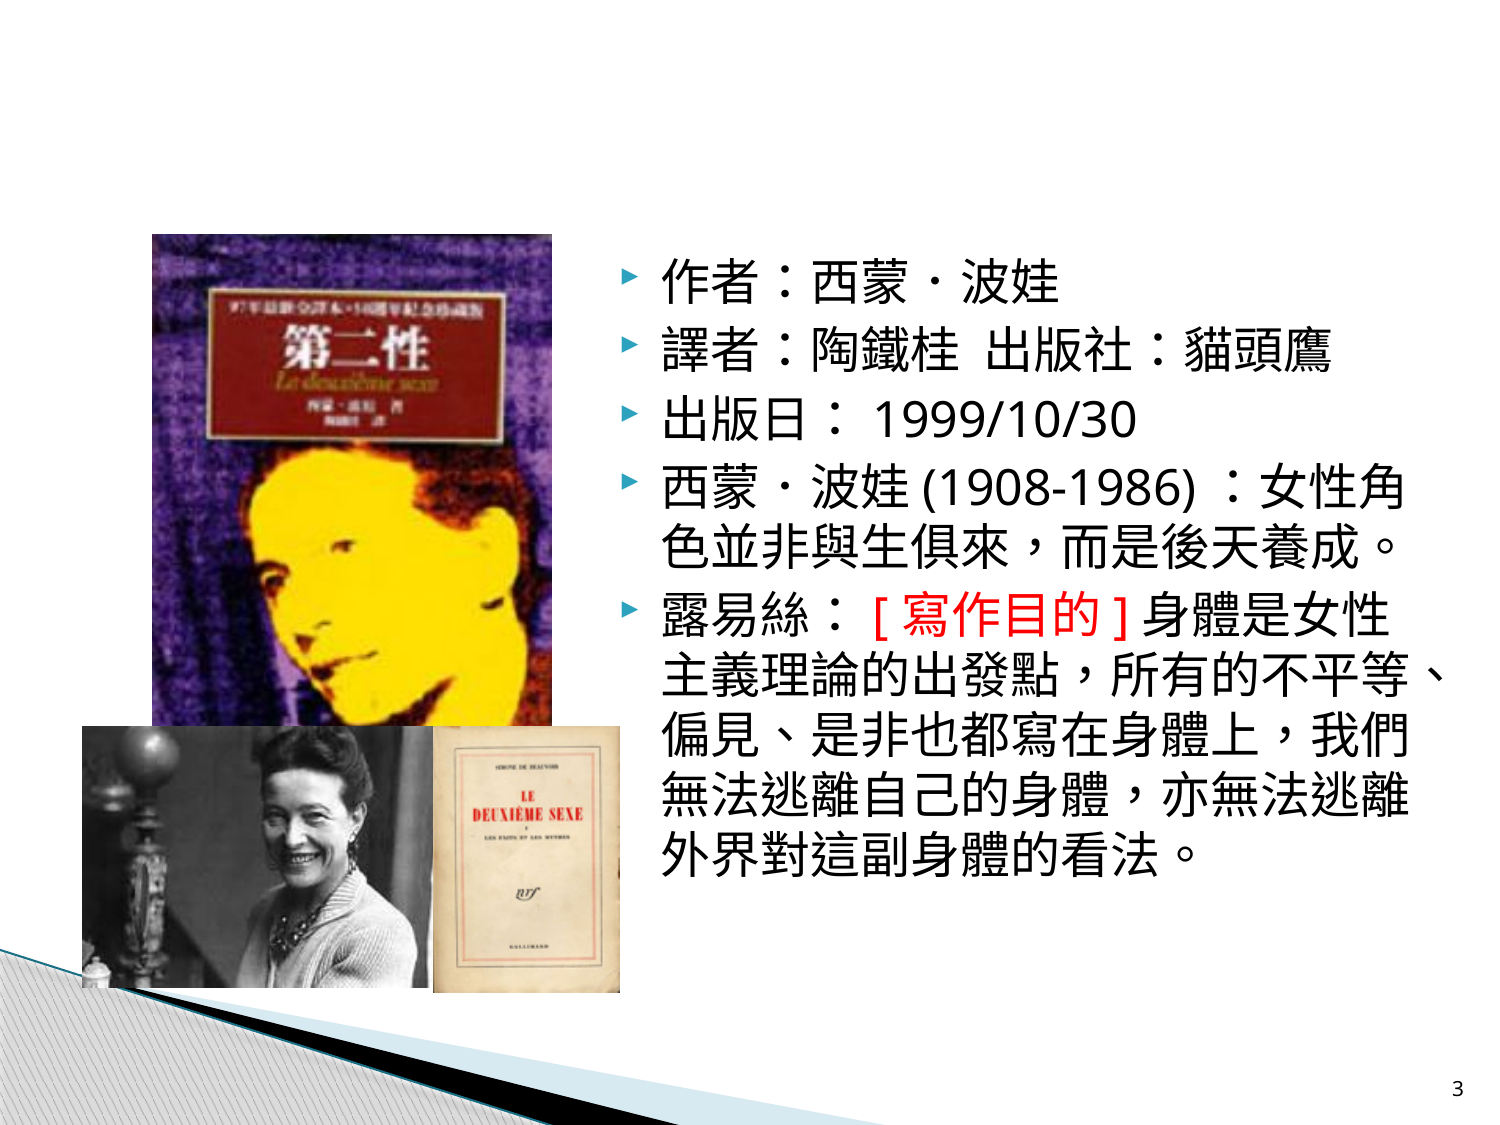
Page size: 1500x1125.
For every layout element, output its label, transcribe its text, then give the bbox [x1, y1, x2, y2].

slide_number 3 [1418, 1051, 1479, 1112]
list 作者：西蒙．波娃 譯者：陶鐵桂 出版社：貓頭鷹 出版日：1999/10/30 西蒙．波娃(1908-1986)：女性角色並非與生俱來，而是後天養成。 露易絲：[寫作目的]身體是女性主義理論的出發點，所有的不平等、偏見、是非也都寫在身體上，我們無法逃離自己的身體，亦無法逃離外界對這副身體的看法。 [585, 243, 1454, 986]
picture [81, 234, 620, 993]
